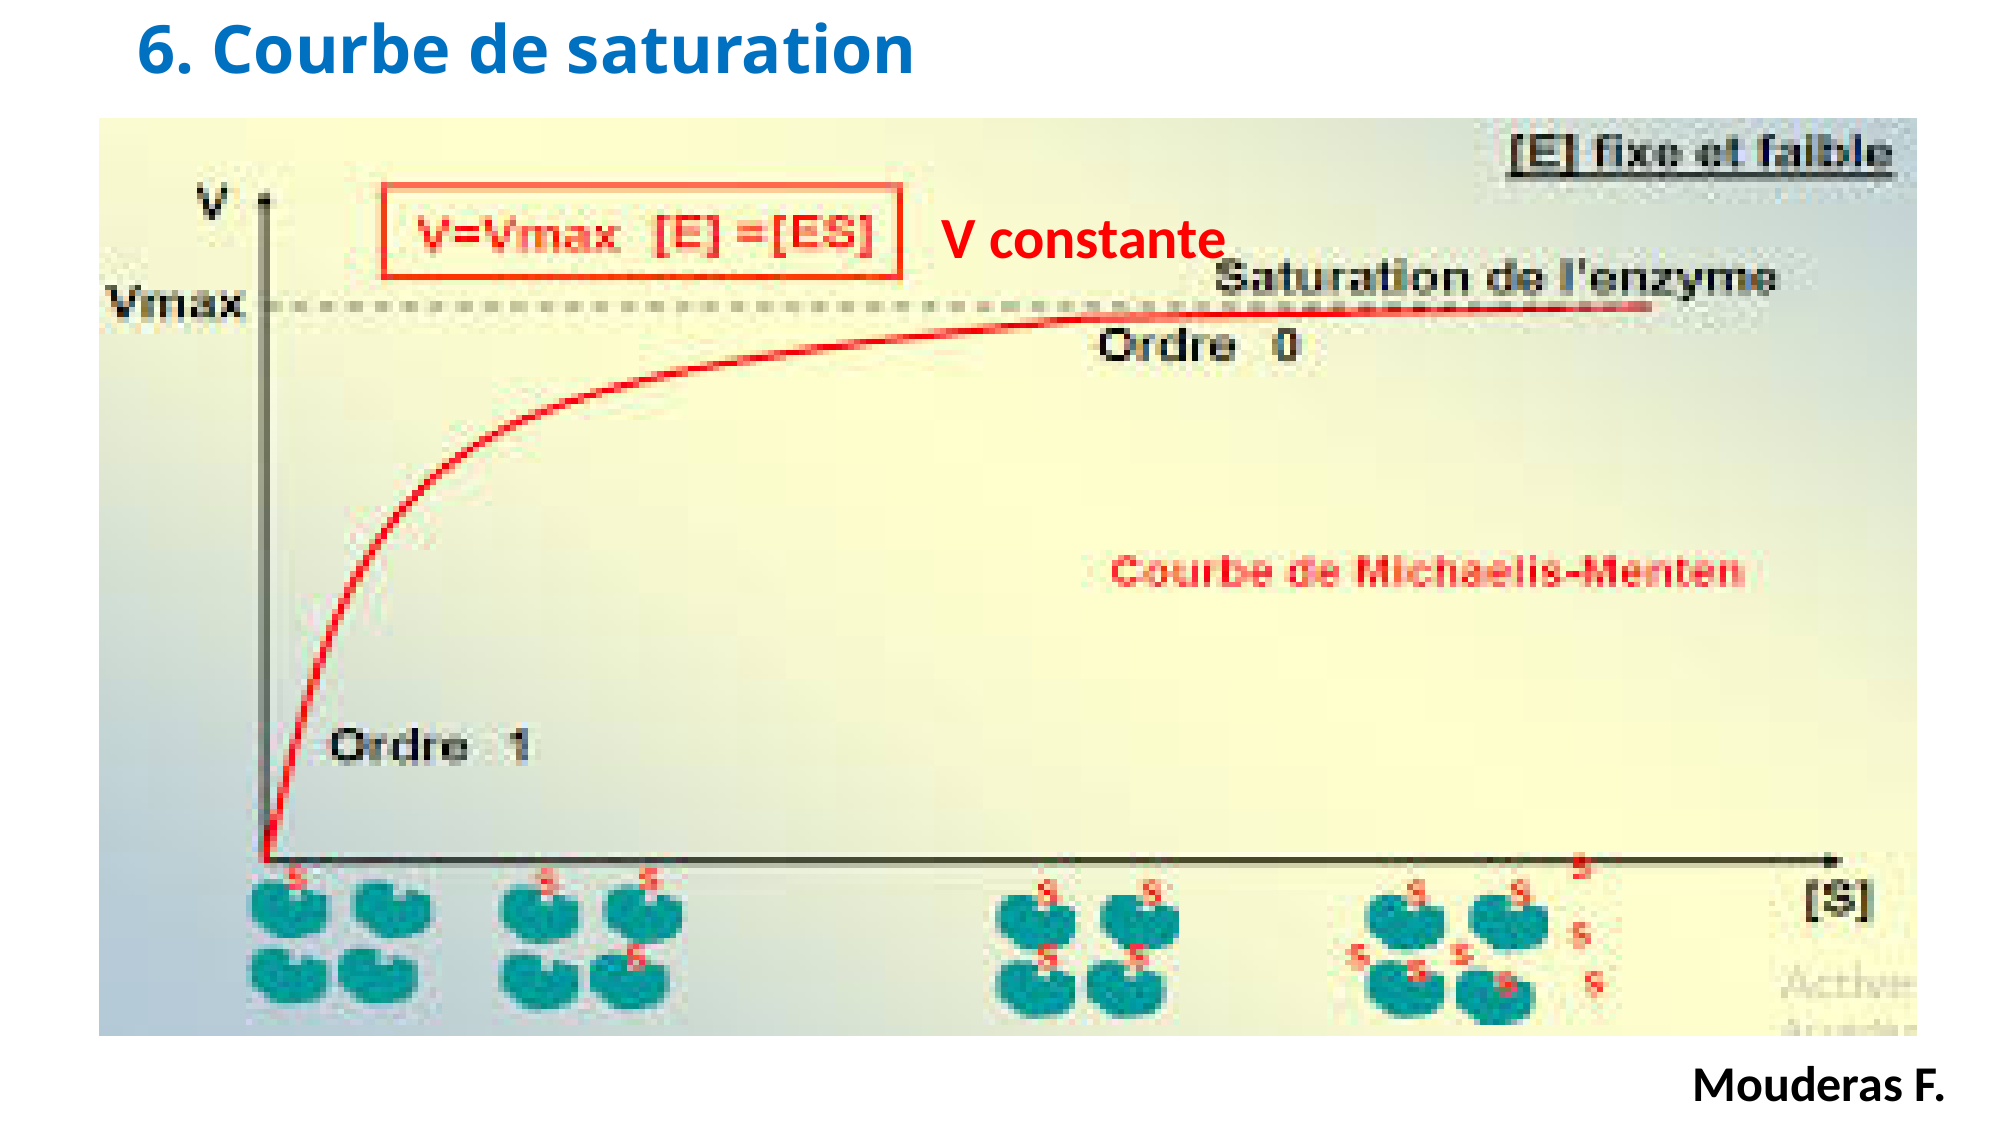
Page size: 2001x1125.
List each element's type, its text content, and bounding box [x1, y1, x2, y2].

picture [99, 118, 1917, 1036]
text_box 6. Courbe de saturation [122, 0, 1123, 95]
text_box Mouderas F. [1639, 1043, 2000, 1119]
